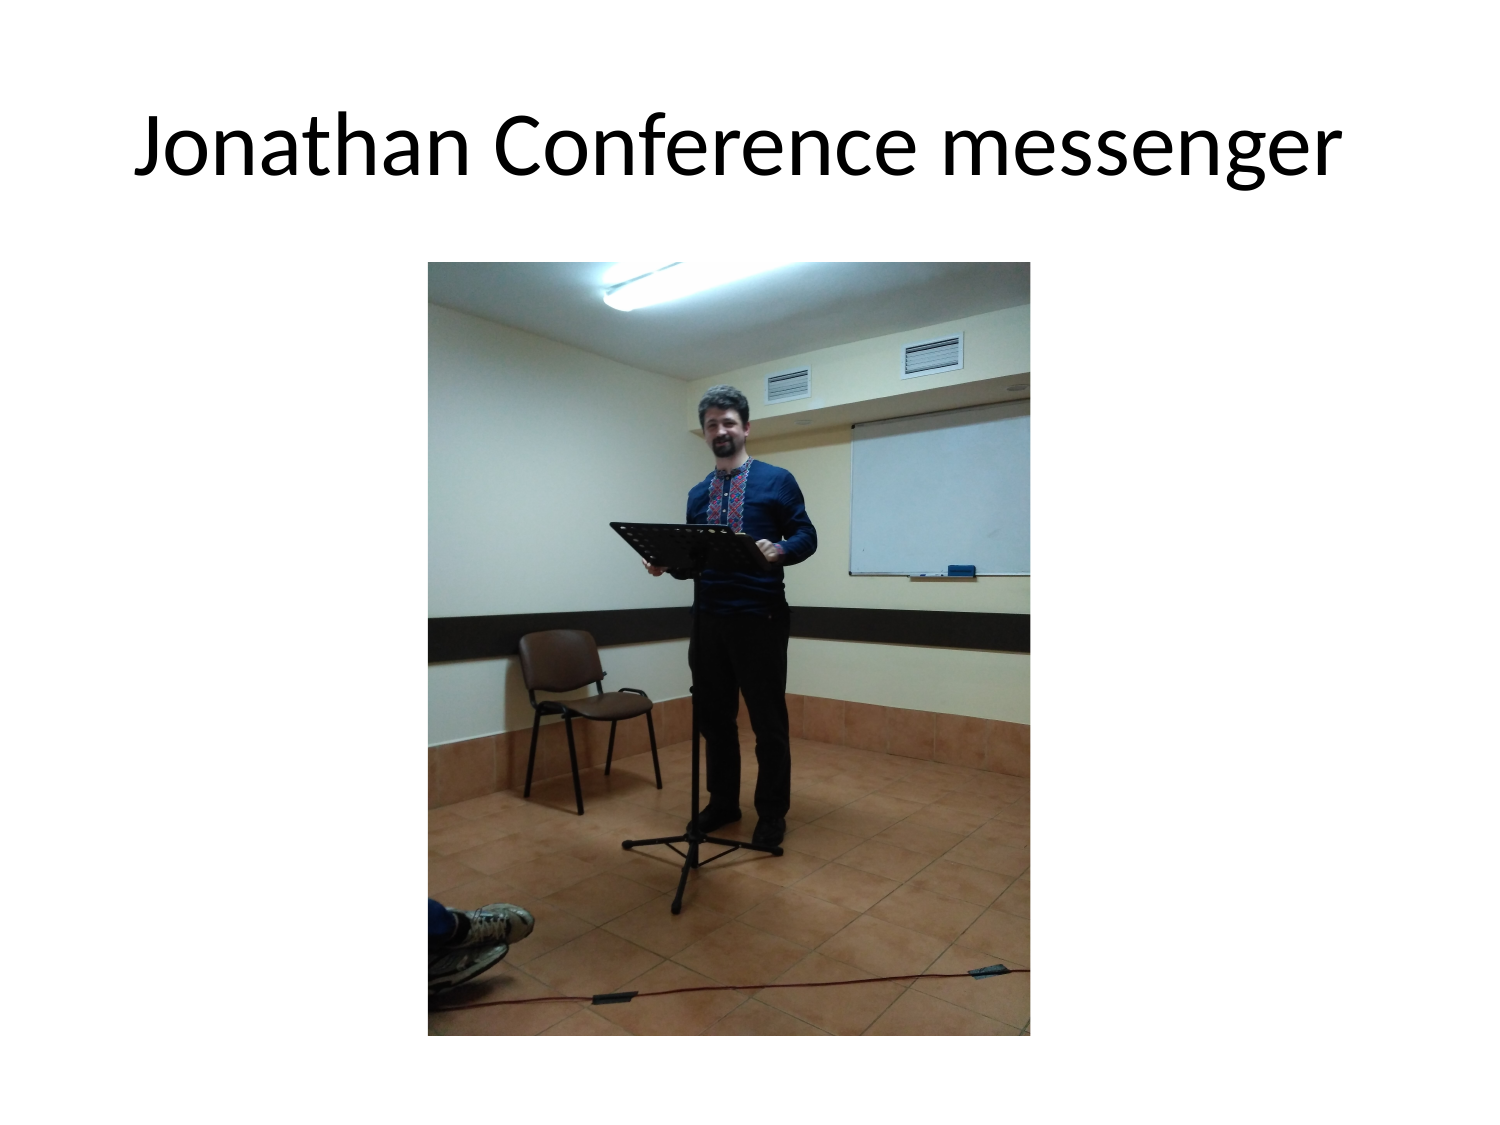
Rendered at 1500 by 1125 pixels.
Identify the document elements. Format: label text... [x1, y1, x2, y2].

title Jonathan Conference messenger [75, 45, 1425, 233]
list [427, 262, 1031, 1045]
